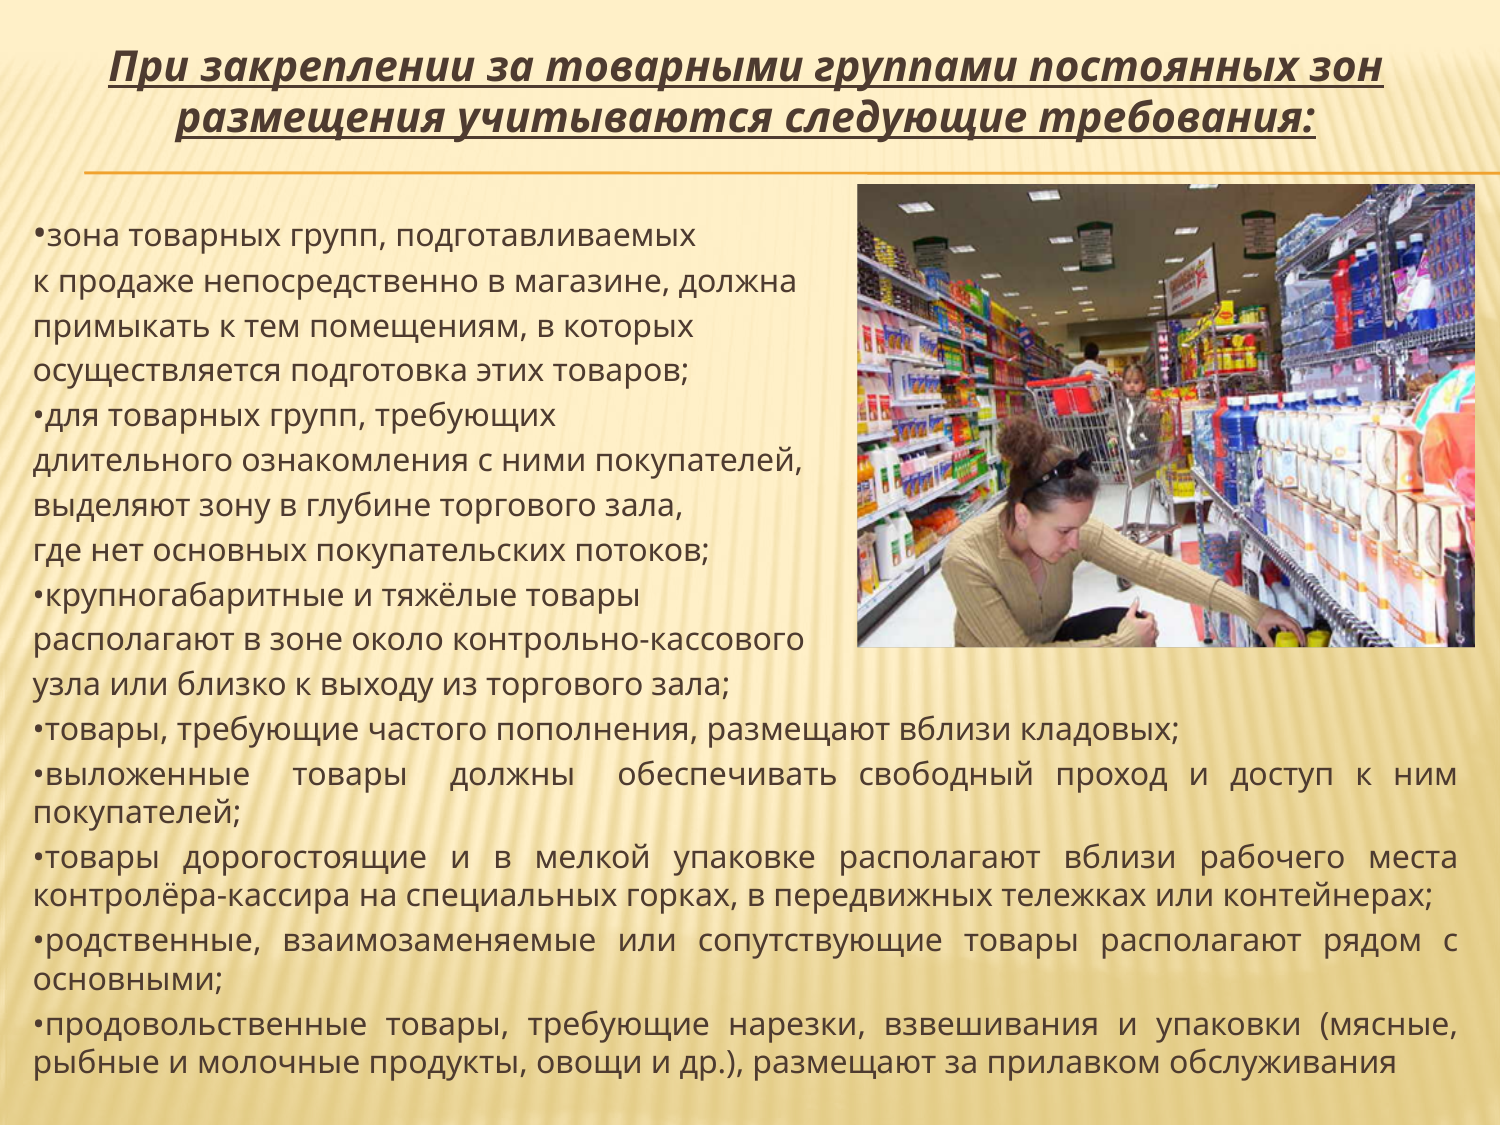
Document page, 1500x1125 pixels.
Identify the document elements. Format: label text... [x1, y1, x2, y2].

picture [855, 184, 1475, 649]
list При закреплении за товарными группами постоянных зон размещения учитываются следующие требования: •зона товарных групп, подготавливаемых к продаже непосредственно в магазине, должна примыкать к тем помещениям, в которых осуществляется подготовка этих товаров; •для товарных групп, требующих длительного ознакомления с ними покупателей, выделяют зону в глубине торгового зала, где нет основных покупательских потоков; •крупногабаритные и тяжёлые товары располагают в зоне около контрольно-кассового узла или близко к выходу из торгового зала; •товары, требующие частого пополнения, размещают вблизи кладовых; •выложенные товары должны обеспечивать свободный проход и доступ к ним покупателей; •товары дорогостоящие и в мелкой упаковке располагают вблизи рабочего места контролёра-кассира на специальных горках, в передвижных тележках или контейнерах; •родственные, взаимозаменяемые или сопутствующие товары располагают рядом с основными; •продовольственные товары, требующие нарезки, взвешивания и упаковки (мясные, рыбные и молочные продукты, овощи и др.), размещают за прилавком обслуживания [17, 30, 1476, 1095]
